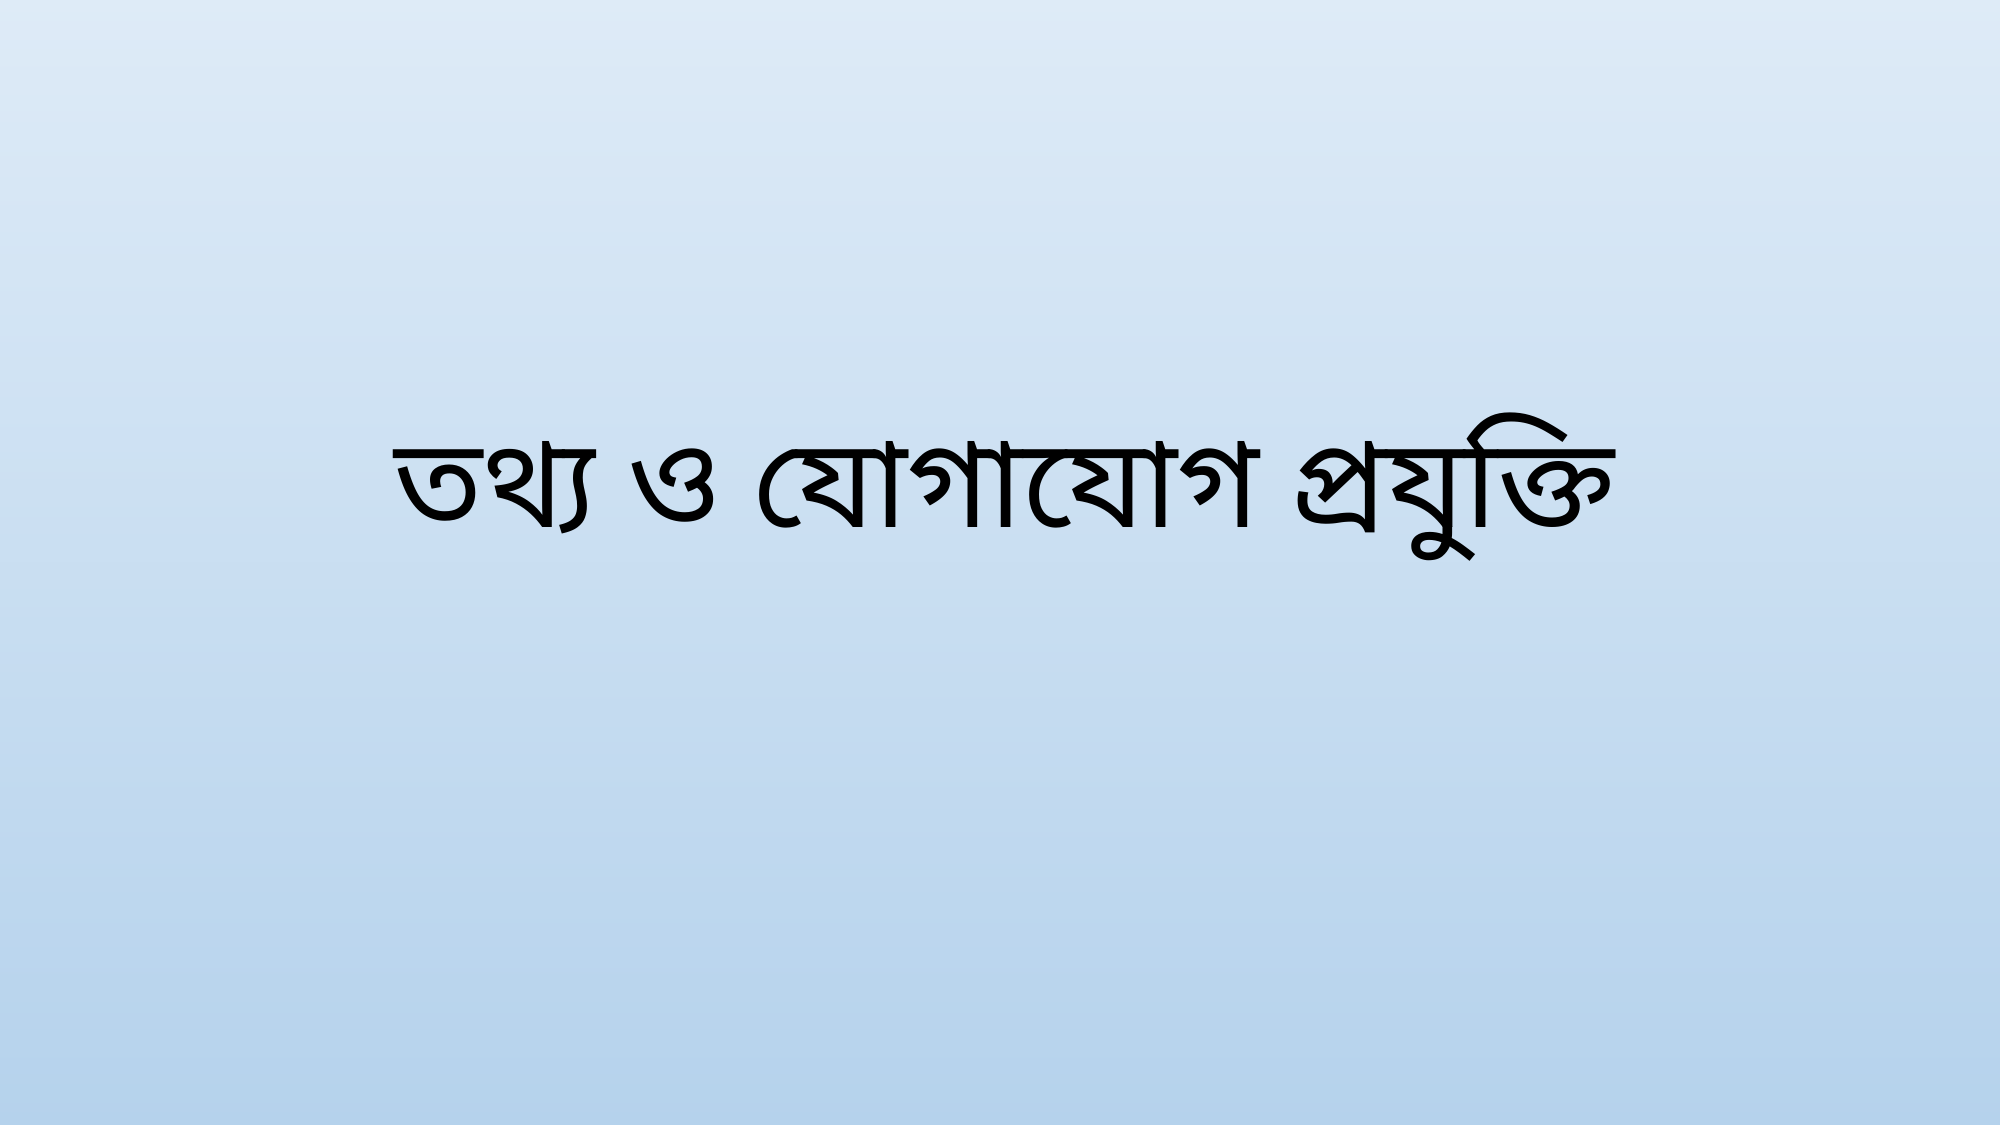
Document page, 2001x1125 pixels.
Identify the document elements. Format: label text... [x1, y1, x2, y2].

text_box তথ্য ও যোগাযোগ প্রযুক্তি [379, 395, 1630, 561]
